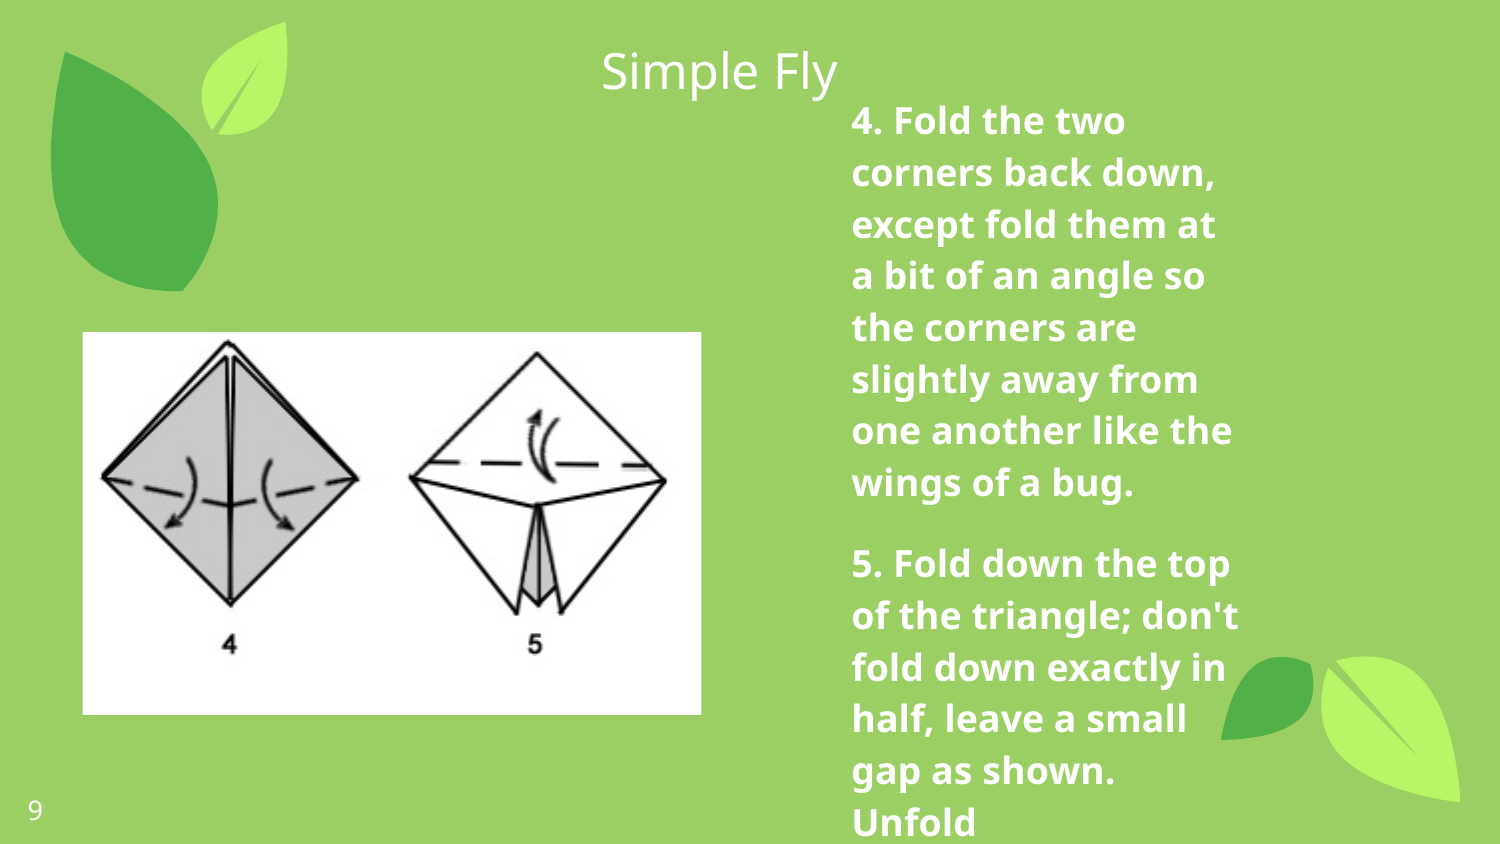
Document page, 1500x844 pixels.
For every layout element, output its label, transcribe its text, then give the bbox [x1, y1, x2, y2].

slide_number 9 [12, 779, 103, 844]
text_box 4. Fold the two corners back down, except fold them at a bit of an angle so the corners are slightly away from one another like the wings of a bug. 5. Fold down the top of the triangle; don't fold down exactly in half, leave a small gap as shown. Unfold [836, 75, 1260, 428]
list Simple Fly [586, 0, 1064, 129]
picture [82, 332, 702, 715]
